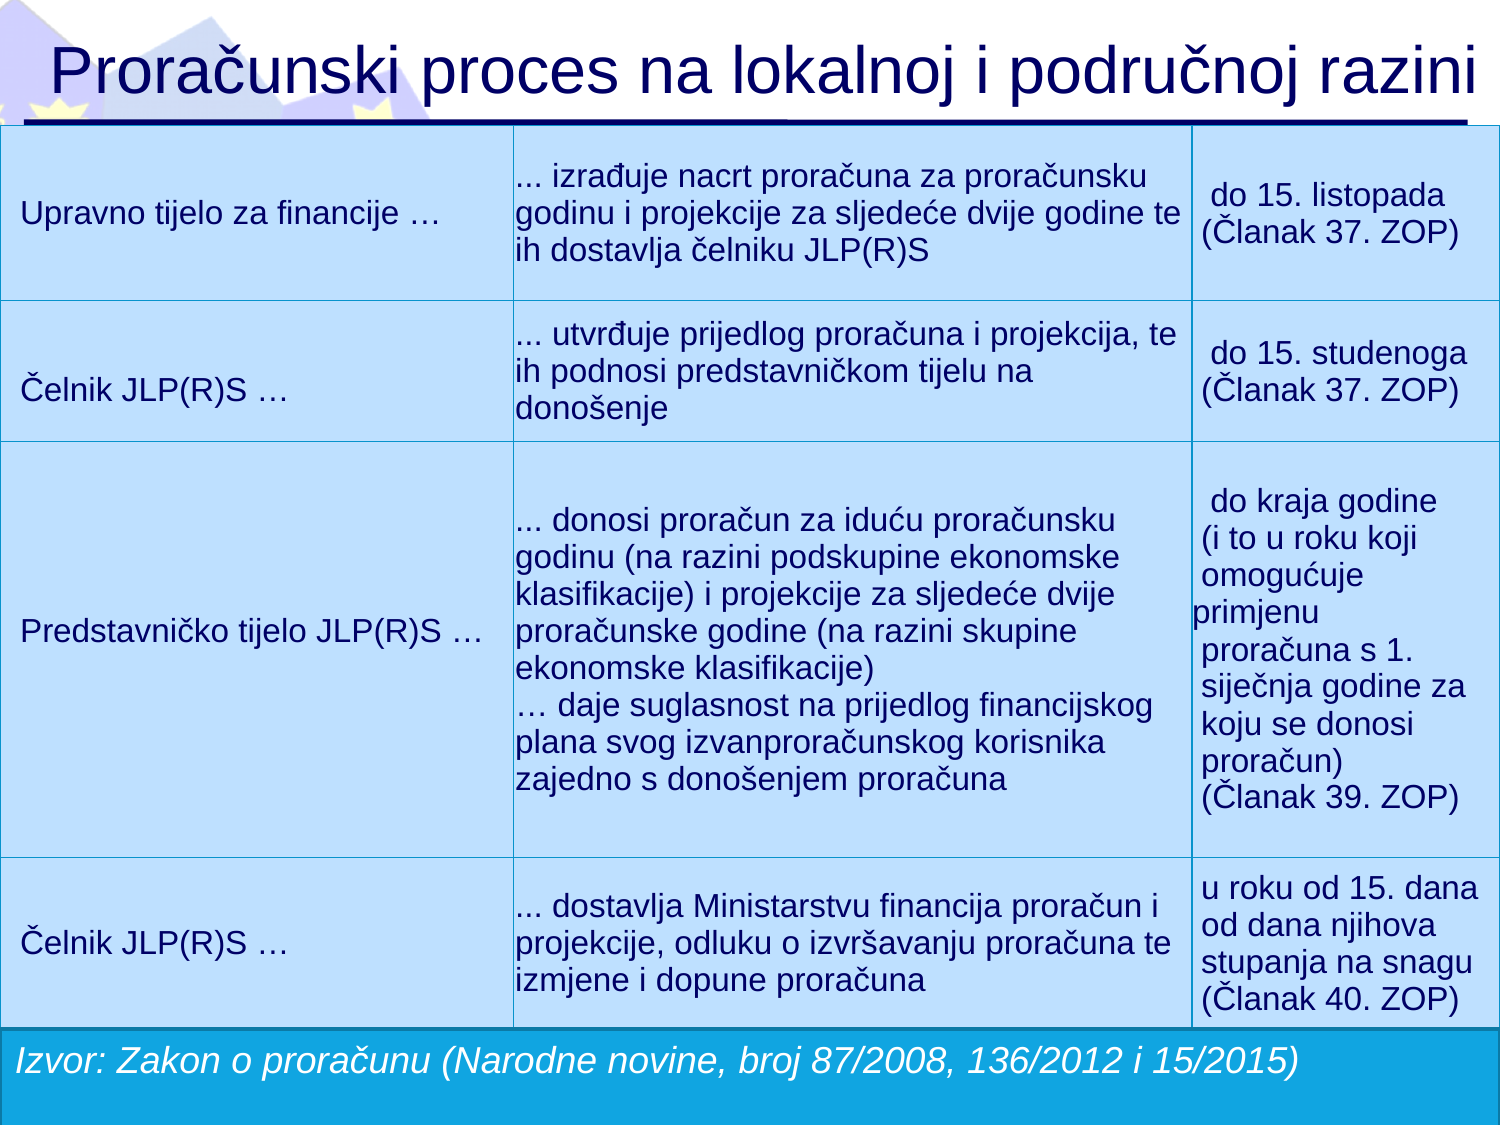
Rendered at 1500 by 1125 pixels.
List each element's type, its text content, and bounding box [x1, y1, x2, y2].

table_cell do kraja godine (i to u roku koji omogućuje primjenu proračuna s 1. siječnja godine za koju se donosi proračun) (Članak 39. ZOP) [1193, 442, 1499, 857]
table_header ... izrađuje nacrt proračuna za proračunsku godinu i projekcije za sljedeće dvije godine te ih dostavlja čelniku JLP(R)S [514, 126, 1191, 300]
table_header do 15. listopada (Članak 37. ZOP) [1193, 126, 1499, 300]
text_box Izvor: Zakon o proračunu (Narodne novine, broj 87/2008, 136/2012 i 15/2015) [0, 1027, 1500, 1125]
table_cell Predstavničko tijelo JLP(R)S … [1, 442, 513, 857]
table_cell do 15. studenoga (Članak 37. ZOP) [1193, 301, 1499, 441]
table_cell ... donosi proračun za iduću proračunsku godinu (na razini podskupine ekonomske klasifikacije) i projekcije za sljedeće dvije proračunske godine (na razini skupine ekonomske klasifikacije) … daje suglasnost na prijedlog financijskog plana svog izvanproračunskog korisnika zajedno s donošenjem proračuna [514, 442, 1191, 857]
table_cell ... dostavlja Ministarstvu financija proračun i projekcije, odluku o izvršavanju proračuna te izmjene i dopune proračuna [514, 858, 1191, 1027]
table_cell Čelnik JLP(R)S … [1, 301, 513, 441]
table_cell u roku od 15. dana od dana njihova stupanja na snagu (Članak 40. ZOP) [1193, 858, 1499, 1027]
title Proračunski proces na lokalnoj i područnoj razini [29, 19, 1500, 125]
table_cell Čelnik JLP(R)S … [1, 858, 513, 1027]
table_header Upravno tijelo za financije … [1, 126, 513, 300]
table_cell ... utvrđuje prijedlog proračuna i projekcija, te ih podnosi predstavničkom tijelu na donošenje [514, 301, 1191, 441]
